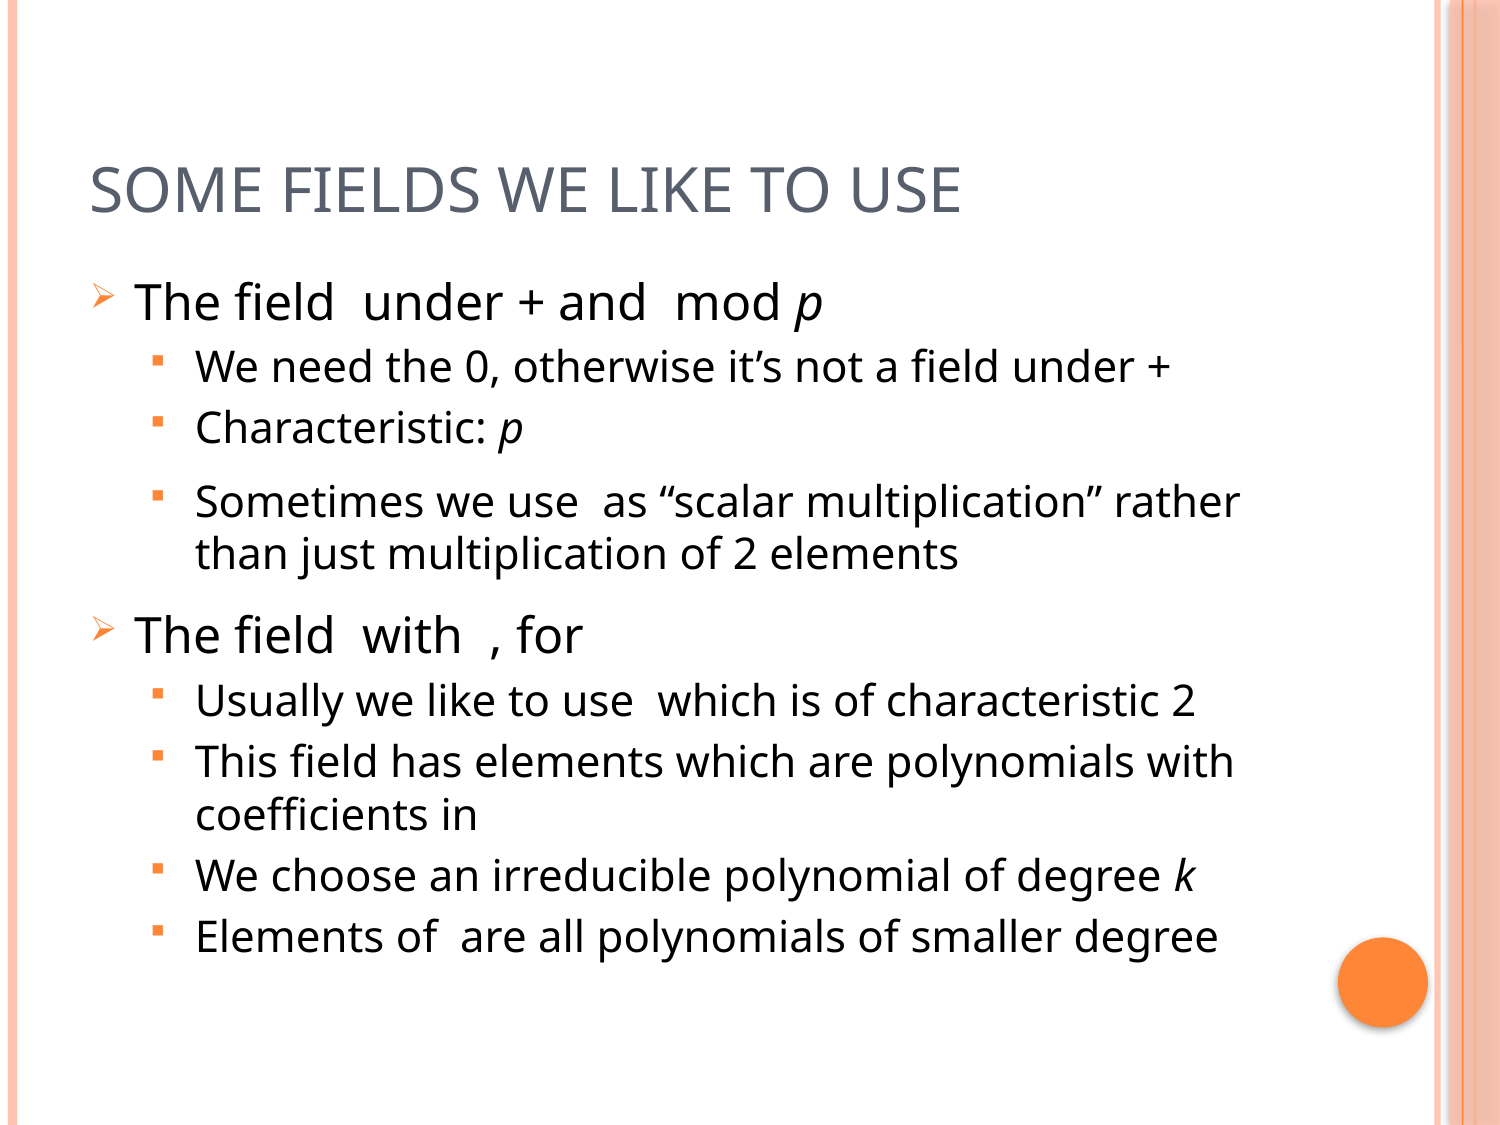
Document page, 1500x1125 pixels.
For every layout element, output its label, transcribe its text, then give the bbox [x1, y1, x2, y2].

title Some fields we like to use [75, 45, 1300, 233]
